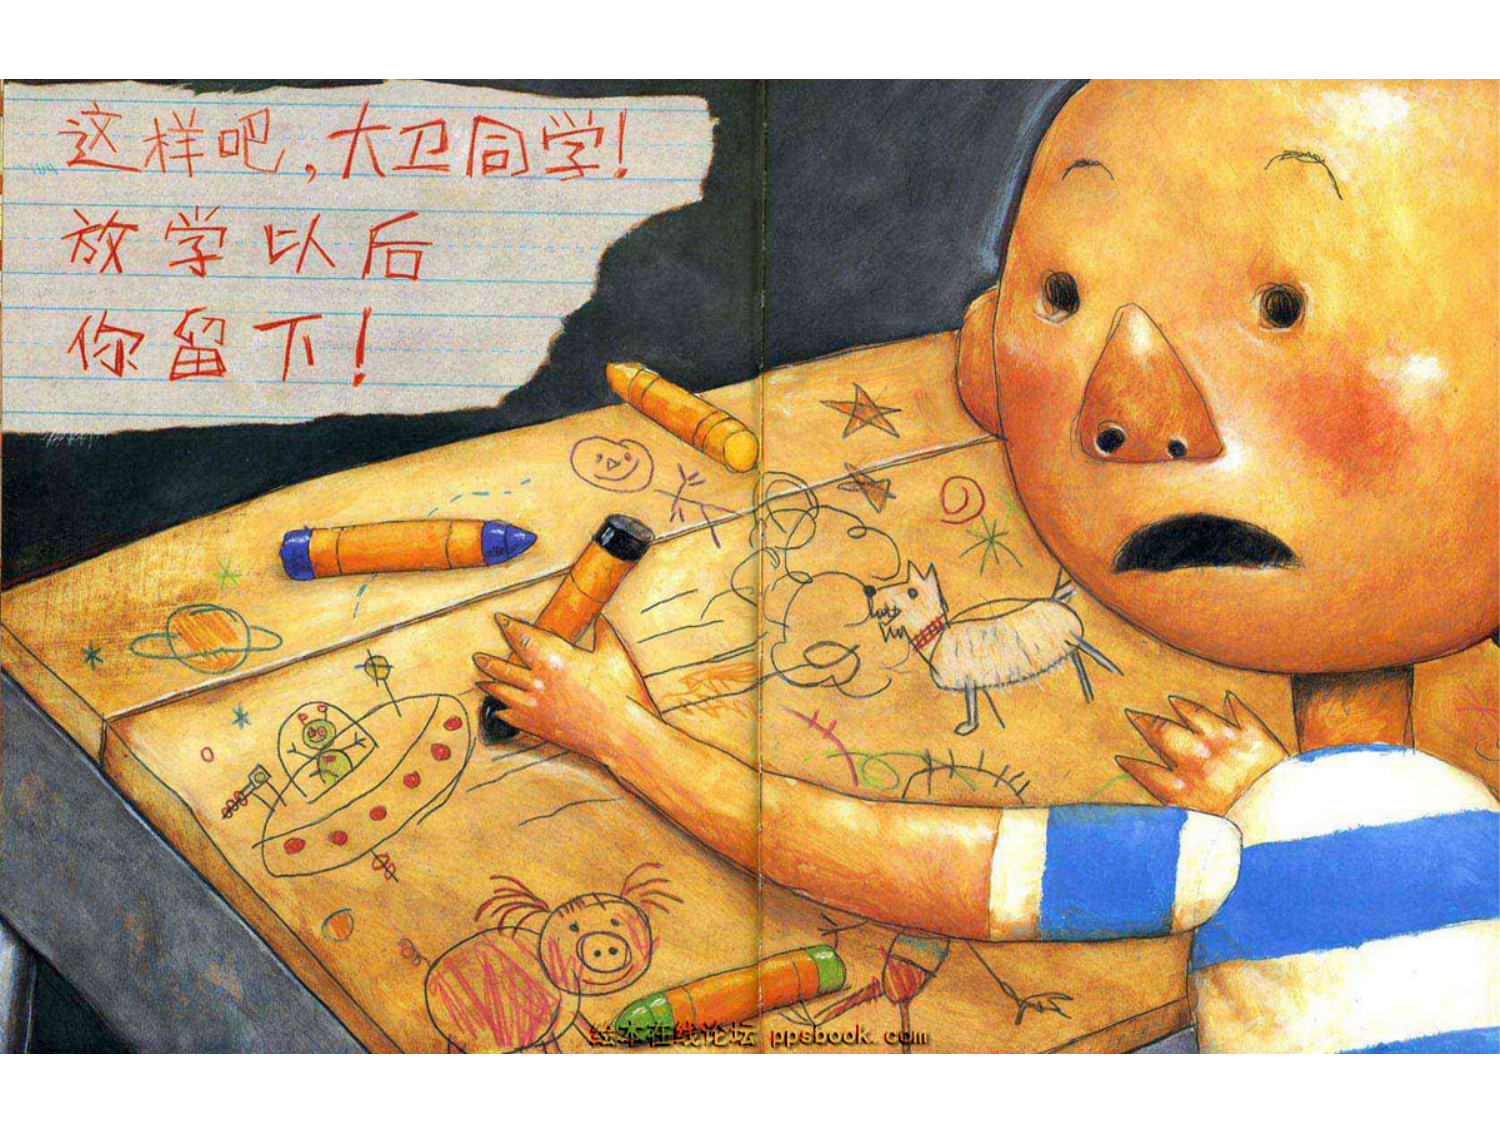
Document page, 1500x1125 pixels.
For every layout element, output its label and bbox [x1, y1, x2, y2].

picture [0, 79, 1500, 1054]
